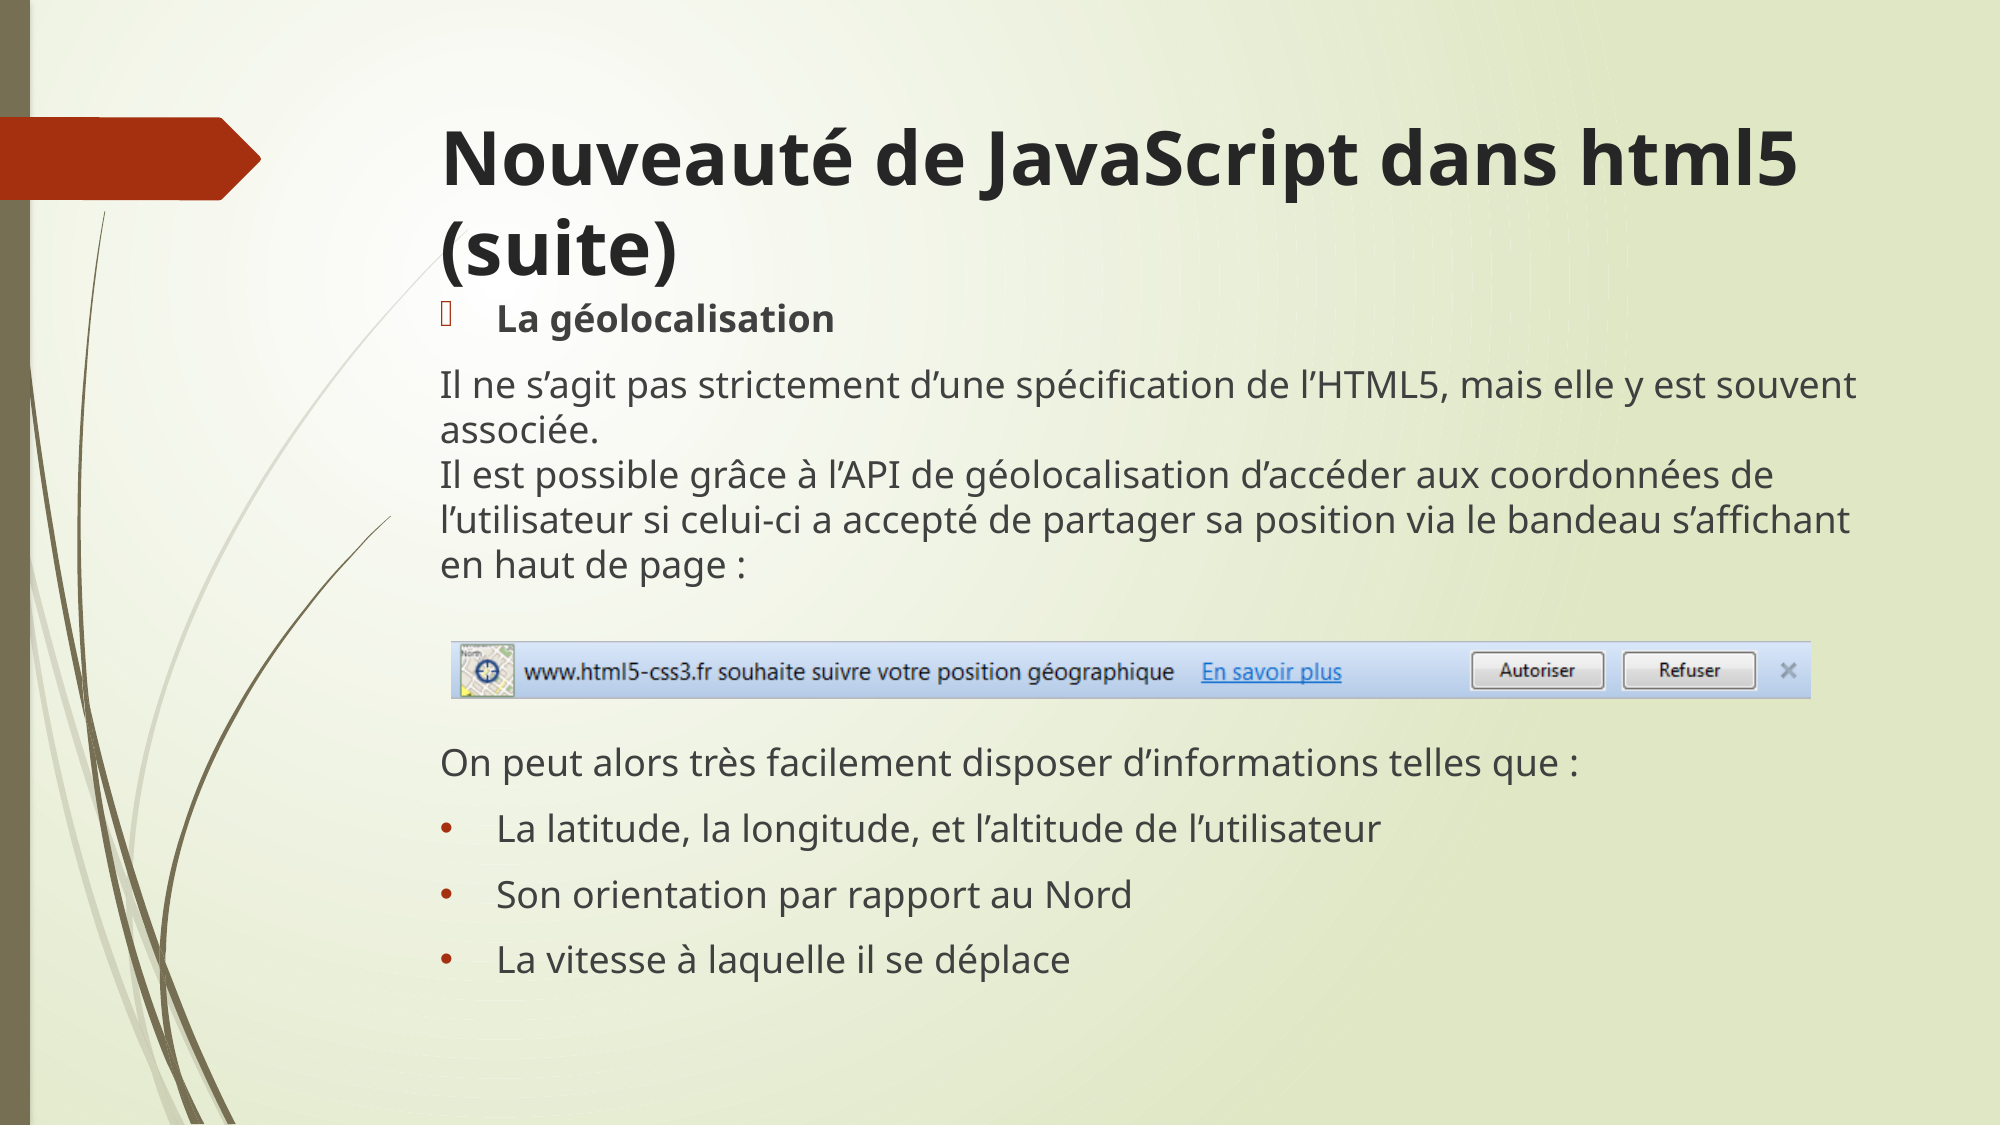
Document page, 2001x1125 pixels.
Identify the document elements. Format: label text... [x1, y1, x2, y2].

list La géolocalisation Il ne s’agit pas strictement d’une spécification de l’HTML5, mais elle y est souvent associée. Il est possible grâce à l’API de géolocalisation d’accéder aux coordonnées de l’utilisateur si celui-ci a accepté de partager sa position via le bandeau s’affichant en haut de page : On peut alors très facilement disposer d’informations telles que : La latitude, la longitude, et l’altitude de l’utilisateur Son orientation par rapport au Nord La vitesse à laquelle il se déplace [424, 288, 1888, 1110]
picture [451, 640, 1812, 700]
title Nouveauté de JavaScript dans html5 (suite) [425, 102, 1888, 288]
